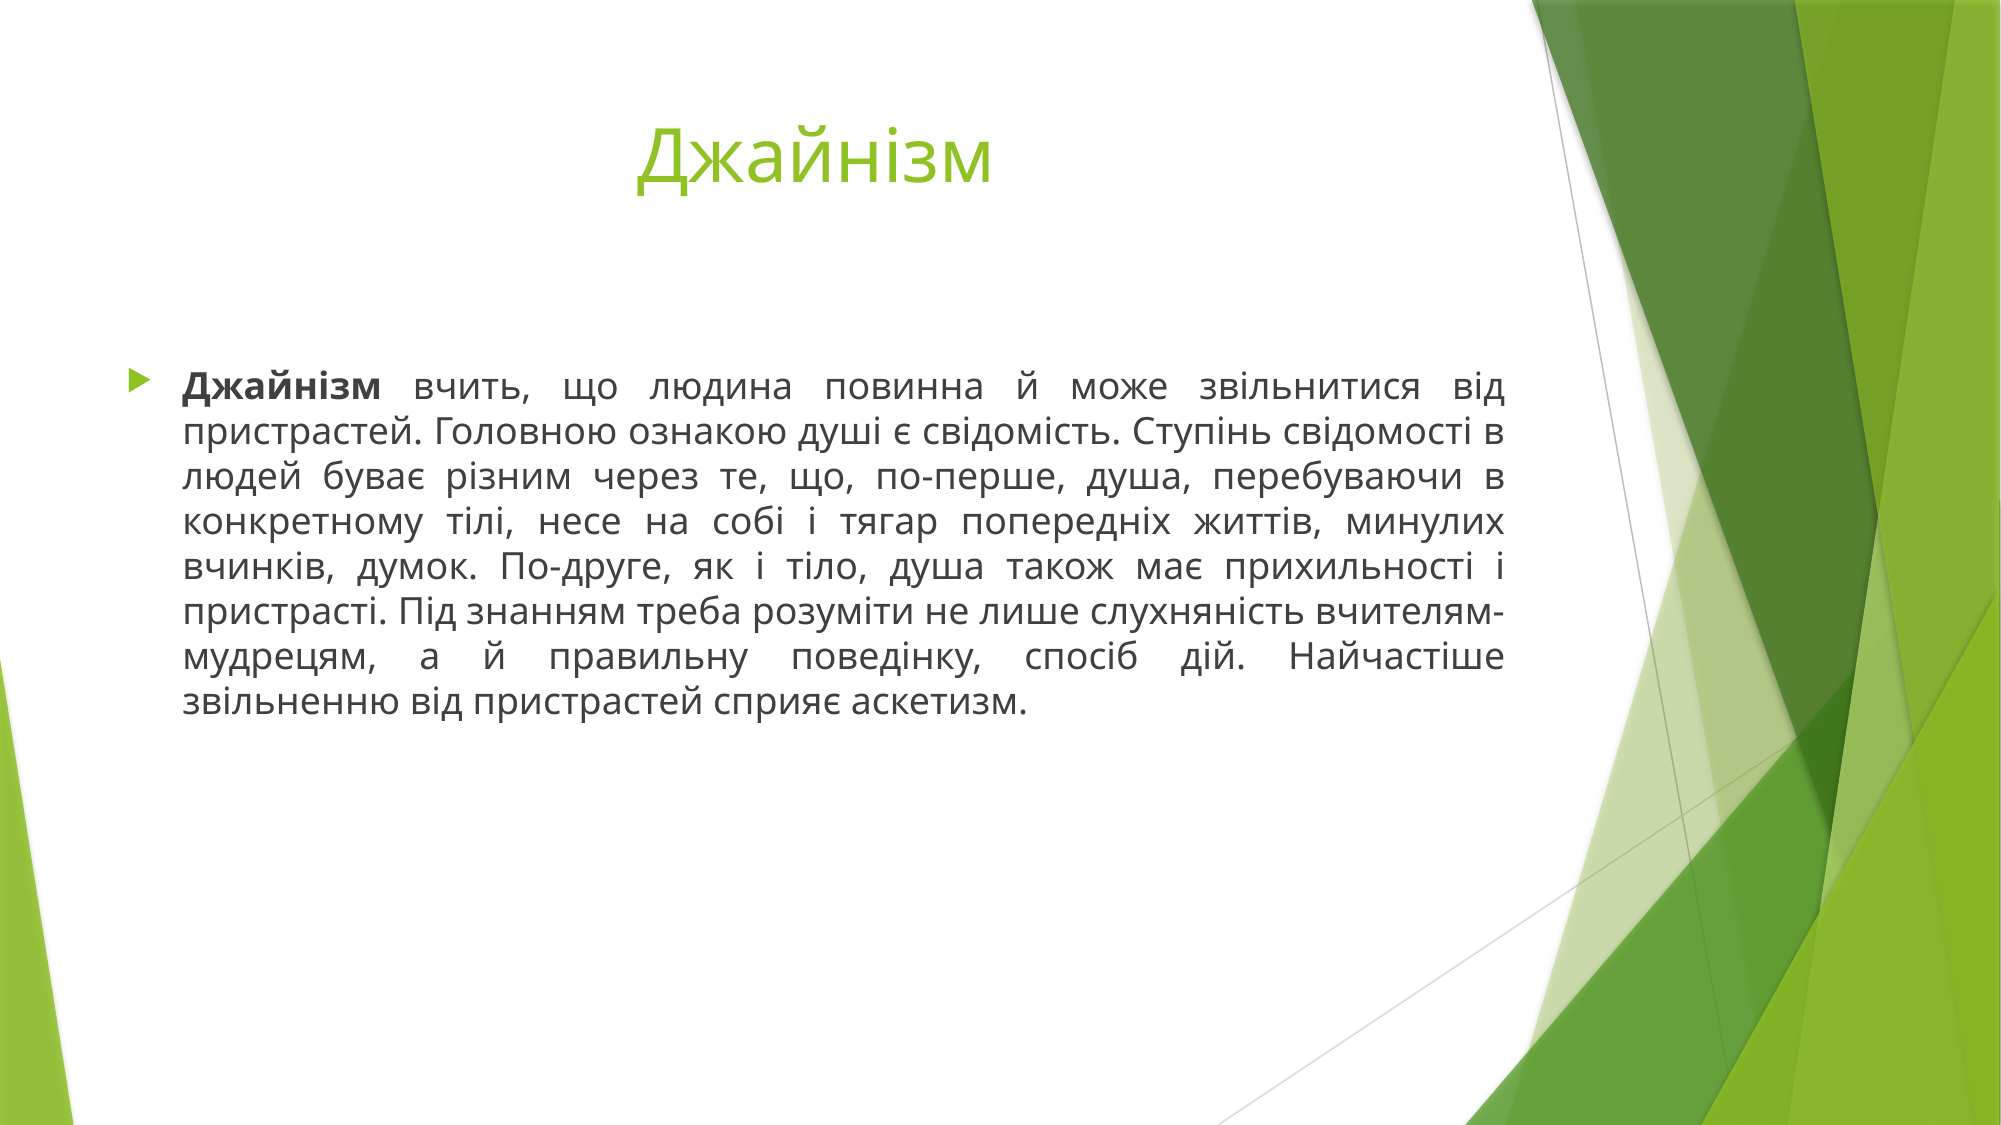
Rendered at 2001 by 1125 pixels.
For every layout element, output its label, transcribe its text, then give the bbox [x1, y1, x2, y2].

list Джайнізм вчить, що людина повинна й може звільнитися від пристрастей. Головною ознакою душі є свідомість. Ступінь свідомості в людей буває різним через те, що, по-перше, душа, перебуваючи в конкретному тілі, несе на собі і тягар попередніх життів, минулих вчинків, думок. По-друге, як і тіло, душа також має прихильності і пристрасті. Під знанням треба розуміти не лише слухняність вчителям-мудрецям, а й правильну поведінку, спосіб дій. Найчастіше звільненню від пристрастей сприяє аскетизм. [111, 354, 1522, 992]
title Джайнізм [111, 99, 1522, 317]
